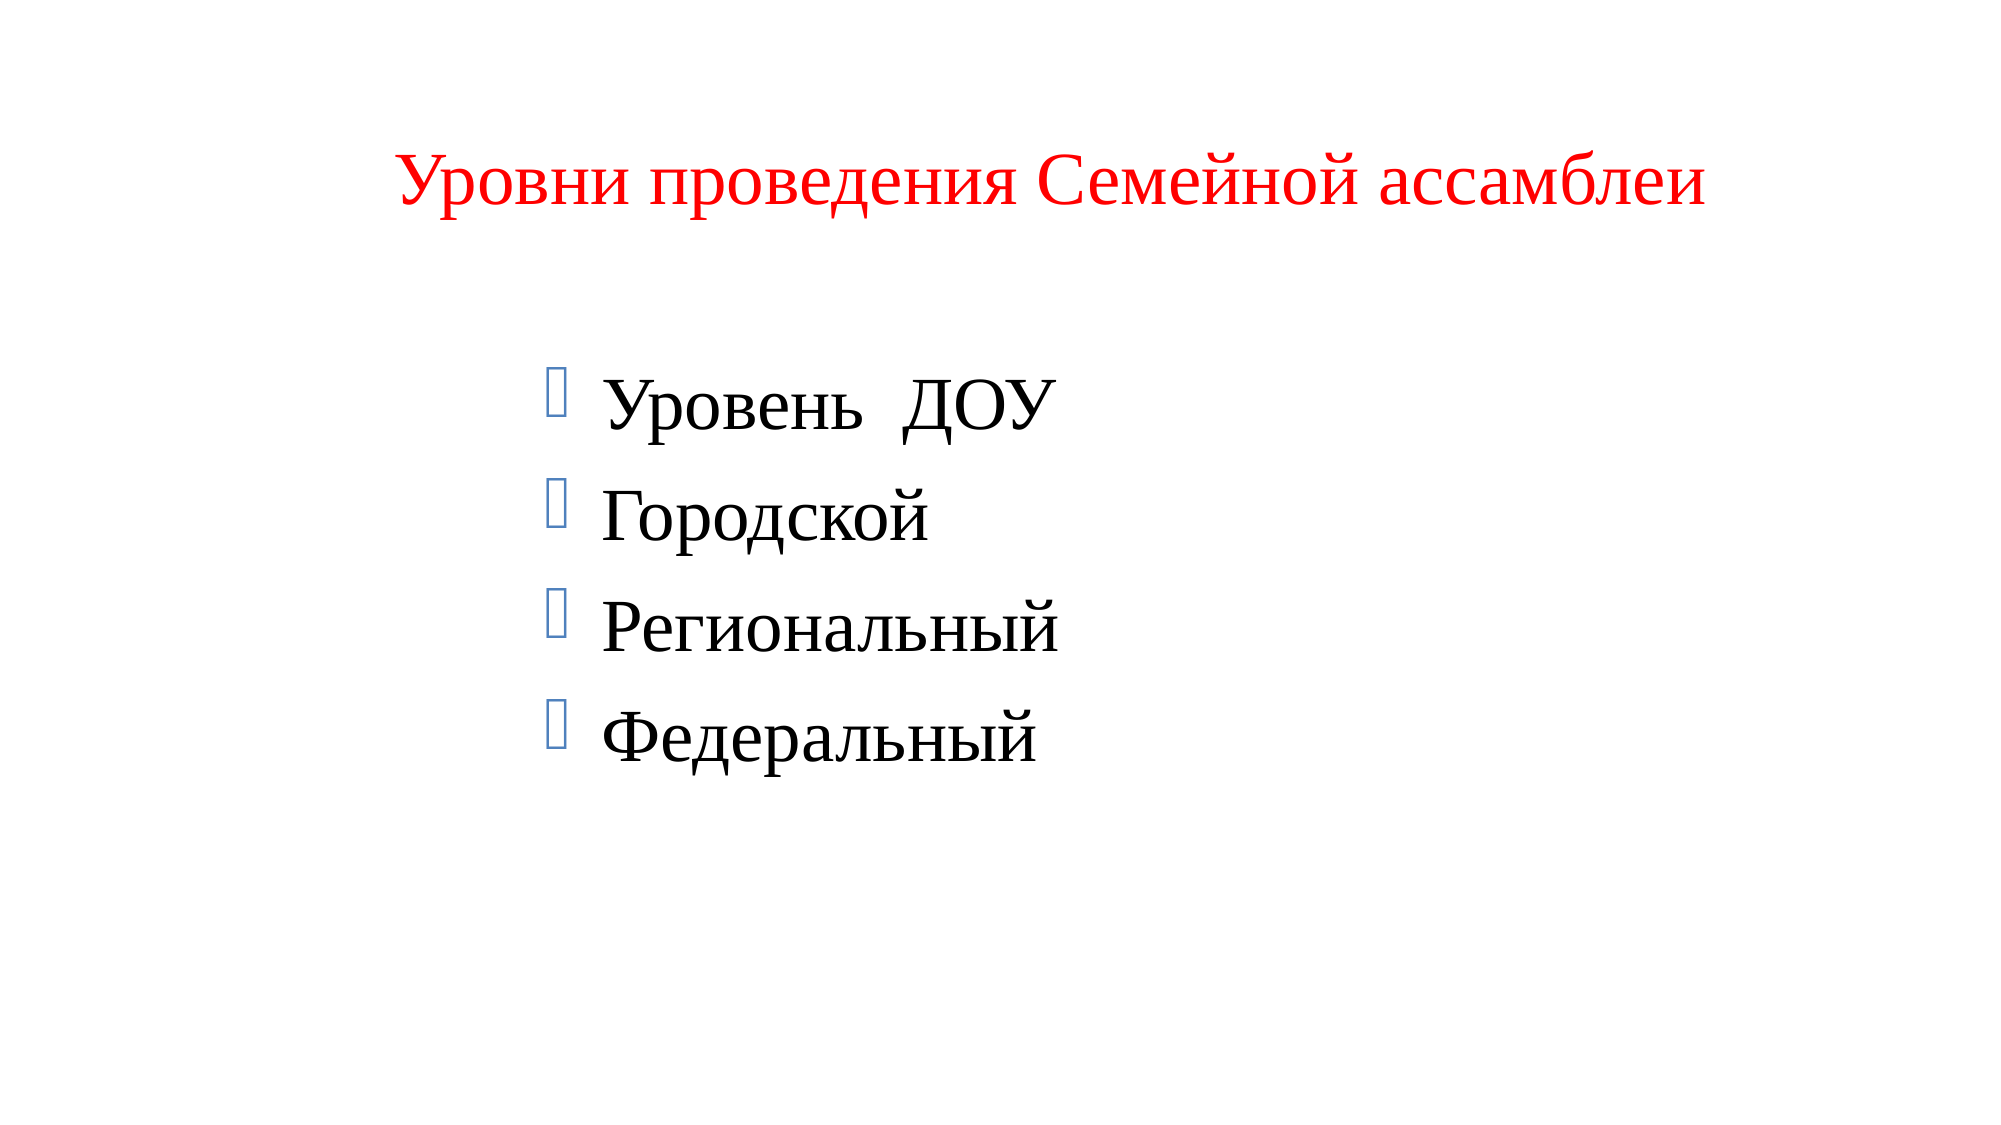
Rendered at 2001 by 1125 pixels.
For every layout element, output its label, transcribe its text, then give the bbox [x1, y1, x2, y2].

text_box Уровни проведения Семейной ассамблеи [314, 121, 1787, 227]
text_box Уровень ДОУ Городской Региональный Федеральный [530, 346, 1533, 802]
